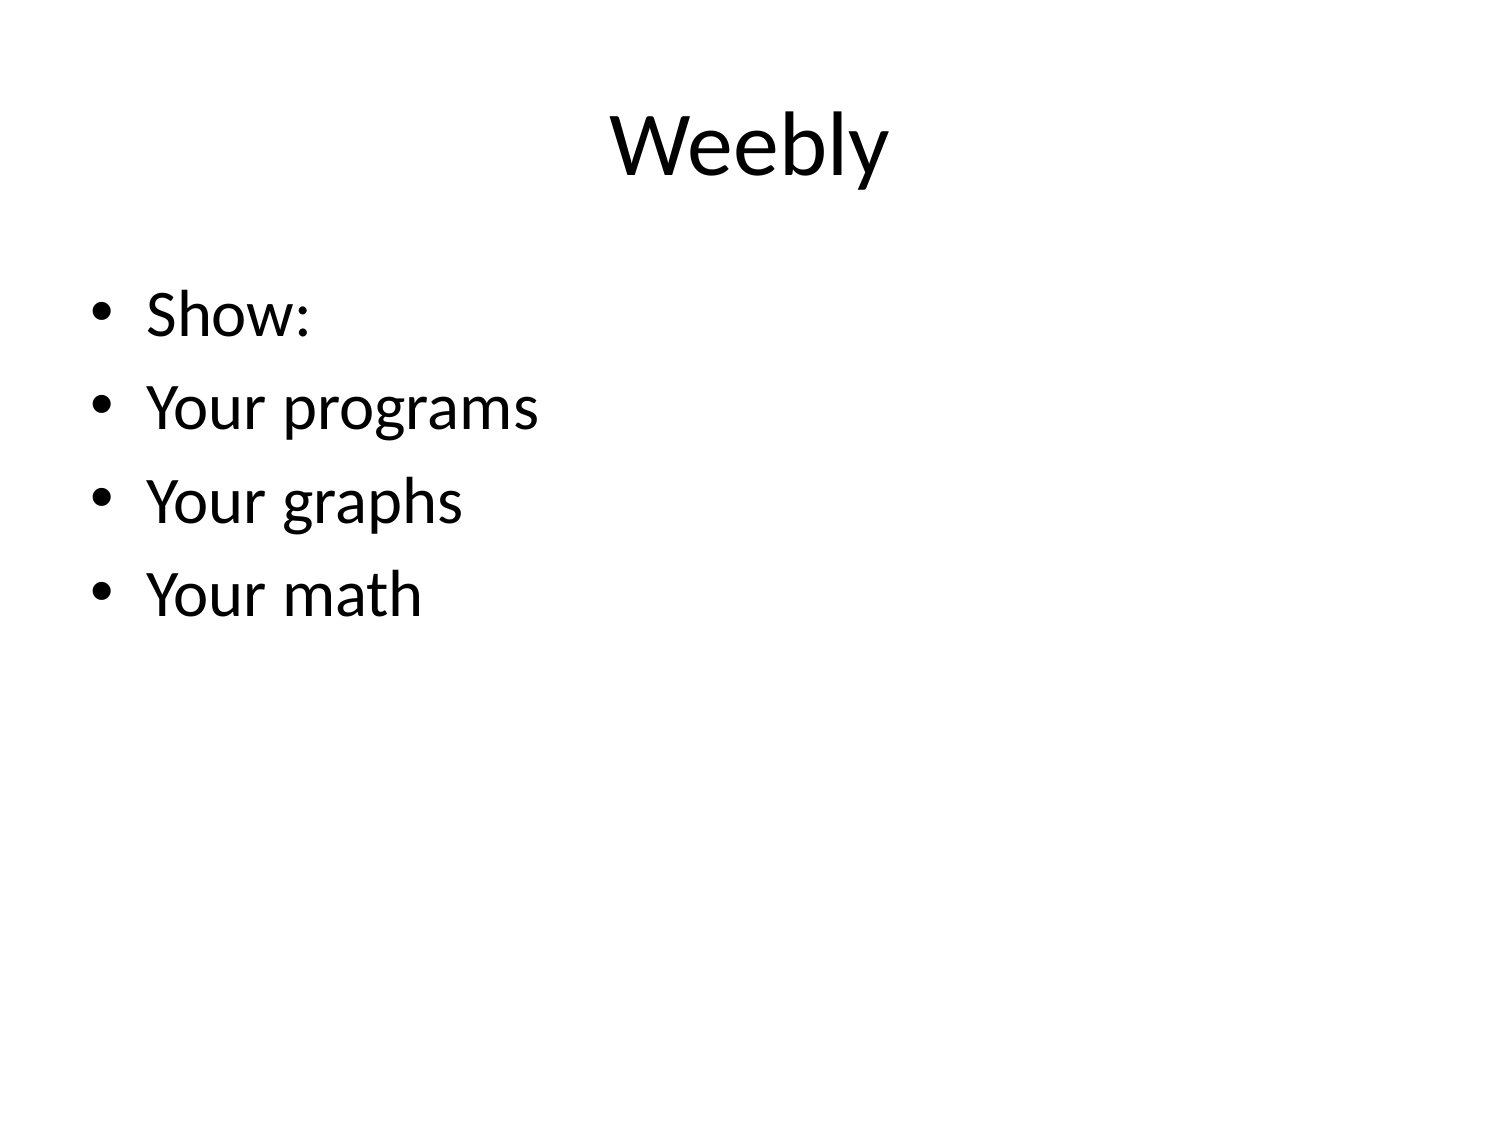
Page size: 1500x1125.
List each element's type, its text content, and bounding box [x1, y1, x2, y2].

title Weebly [75, 45, 1425, 233]
list Show: Your programs Your graphs Your math [75, 262, 1425, 1005]
